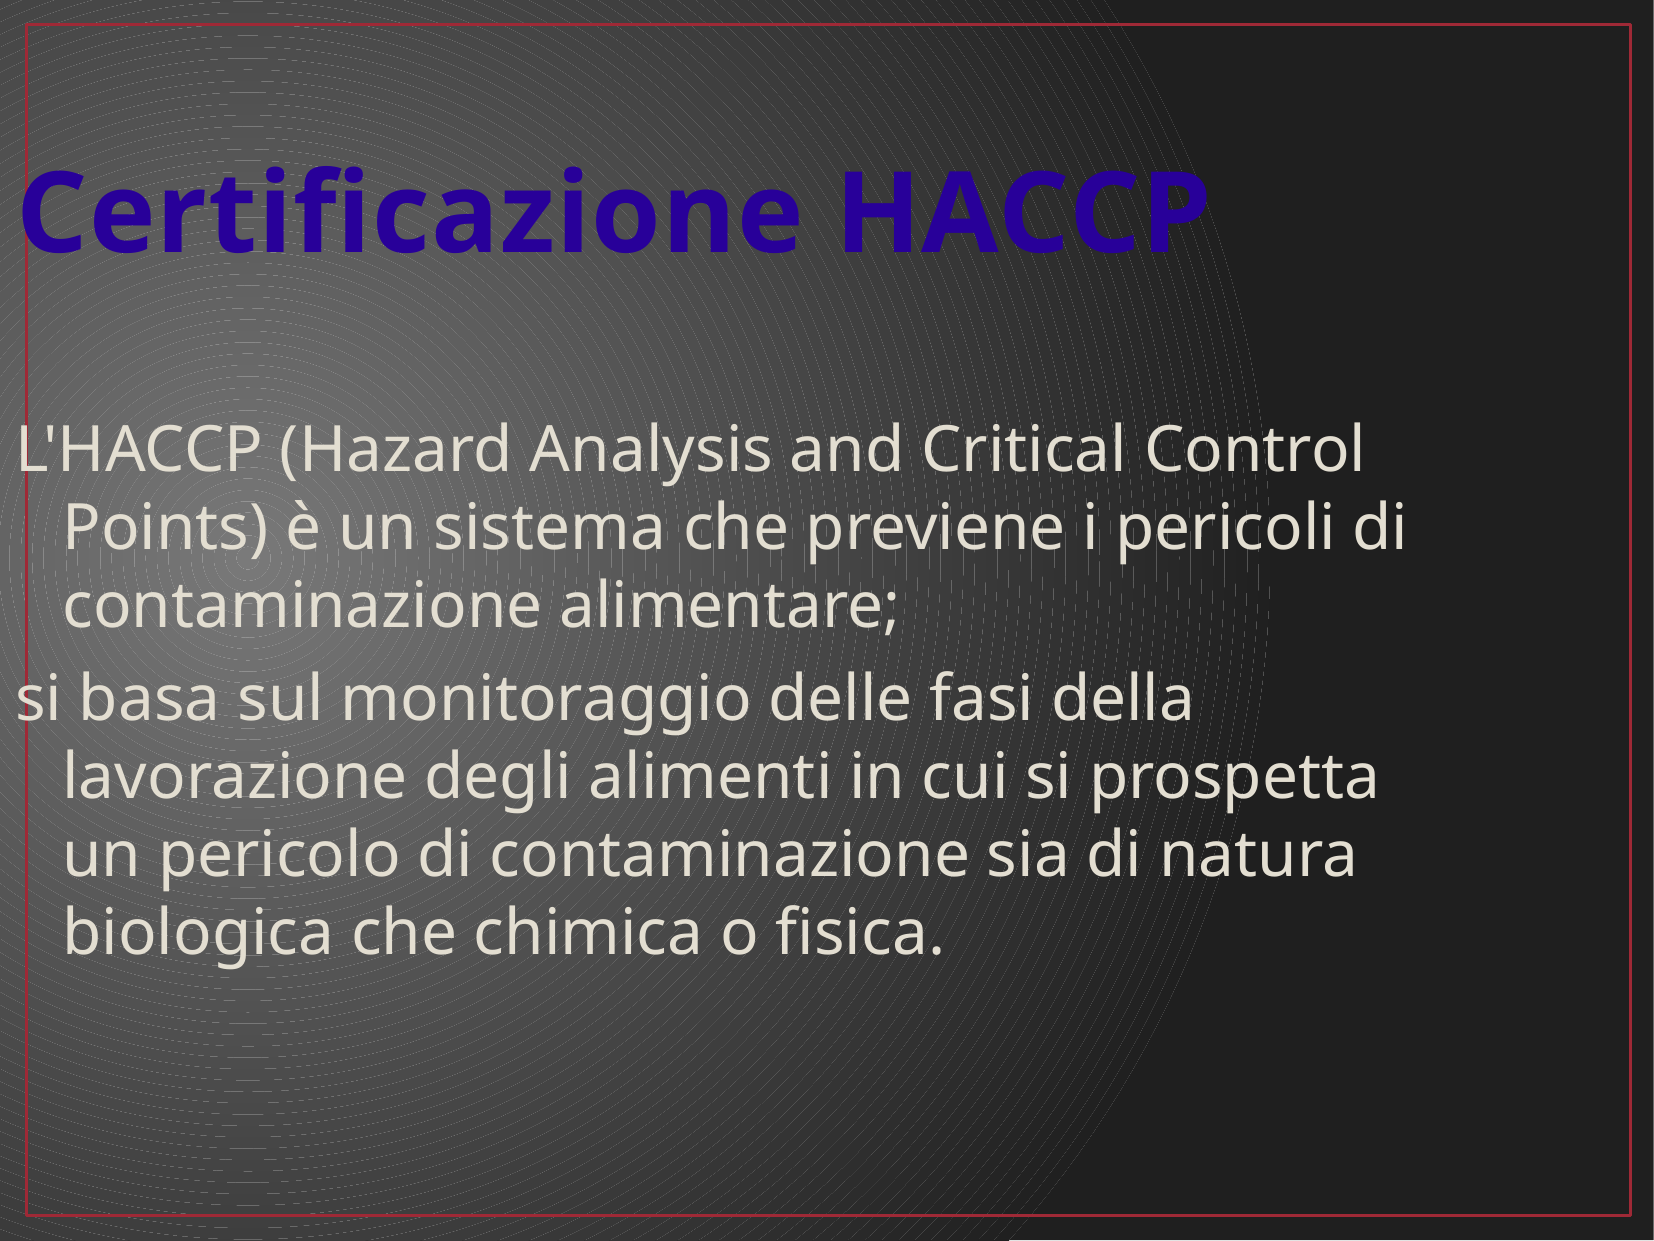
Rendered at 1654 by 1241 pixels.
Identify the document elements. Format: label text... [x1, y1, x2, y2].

title Certificazione HACCP [0, 59, 1489, 284]
list L'HACCP (Hazard Analysis and Critical Control Points) è un sistema che previene i pericoli di contaminazione alimentare; si basa sul monitoraggio delle fasi della lavorazione degli alimenti in cui si prospetta un pericolo di contaminazione sia di natura biologica che chimica o fisica. [0, 398, 1488, 981]
